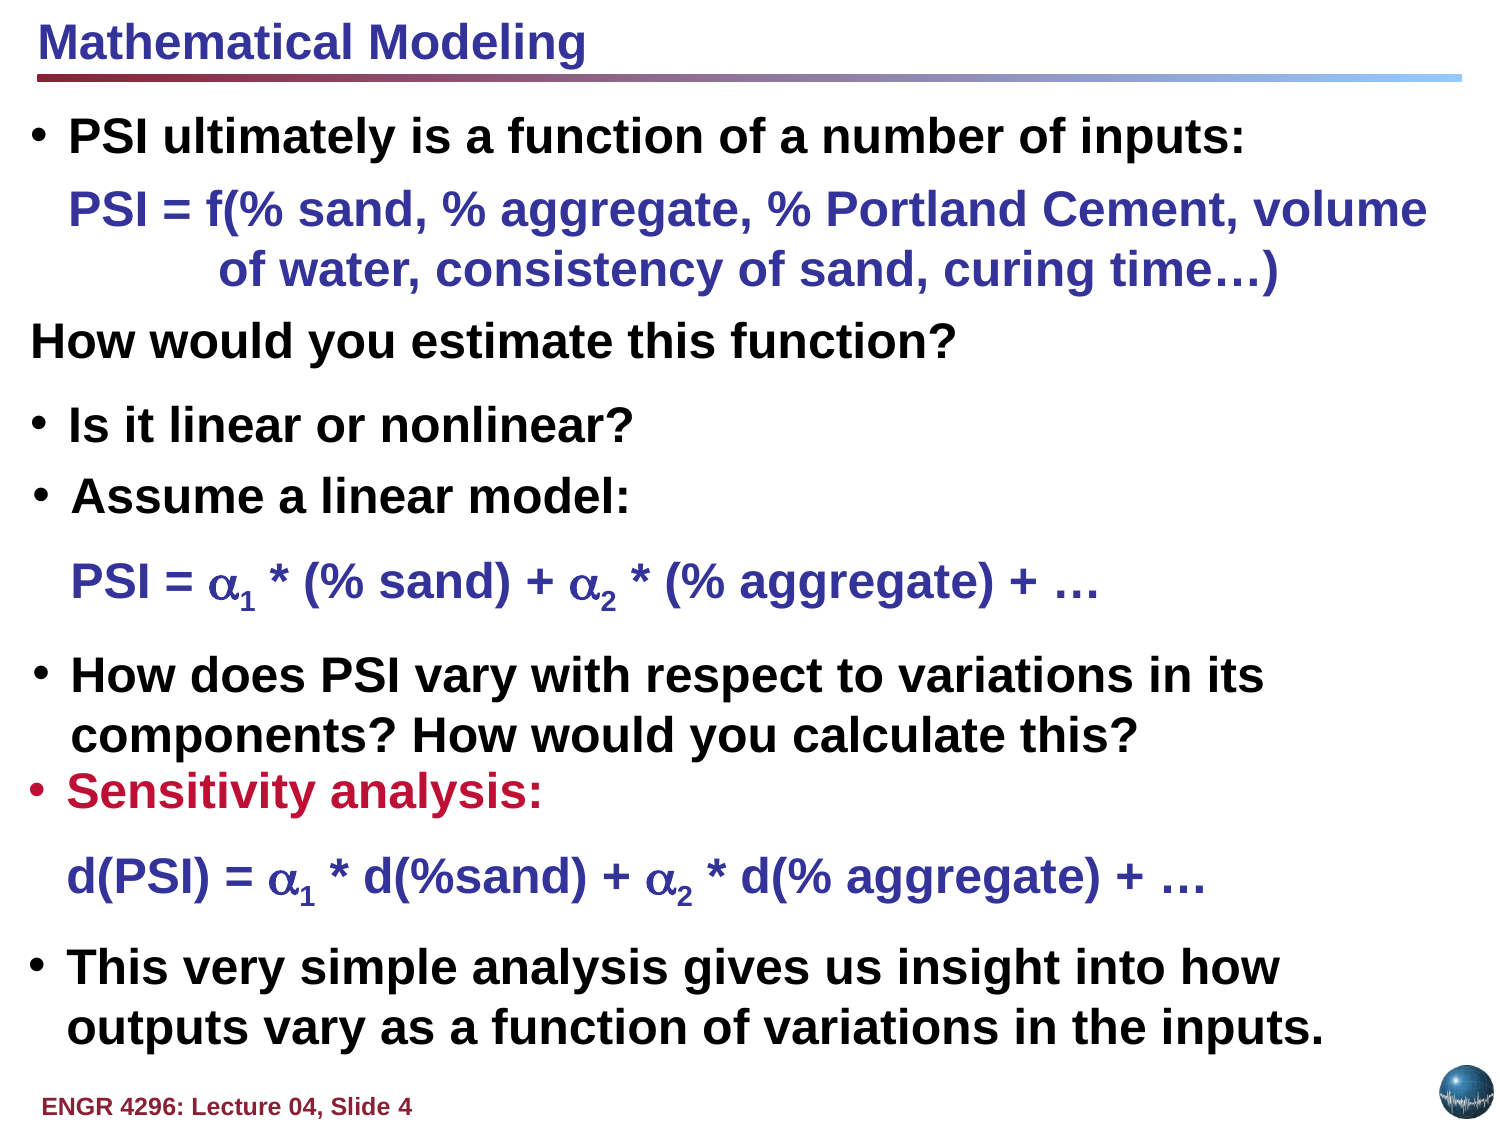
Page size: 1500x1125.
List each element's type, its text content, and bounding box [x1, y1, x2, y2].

text_box Assume a linear model: PSI = 1 * (% sand) + 2 * (% aggregate) + … How does PSI vary with respect to variations in its components? How would you calculate this? [32, 463, 1431, 763]
picture [1439, 1065, 1494, 1119]
text_box Mathematical Modeling [37, 9, 1463, 70]
text_box Is it linear or nonlinear? [30, 392, 1429, 453]
text_box Sensitivity analysis: d(PSI) = 1 * d(%sand) + 2 * d(% aggregate) + … [28, 758, 1427, 913]
text_box This very simple analysis gives us insight into how outputs vary as a function of variations in the inputs. [28, 934, 1459, 1055]
text_box PSI ultimately is a function of a number of inputs: PSI = f(% sand, % aggregate, % Portland Cement, volume of water, consistency of sand, curing time…) How would you estimate this function? [30, 103, 1459, 369]
